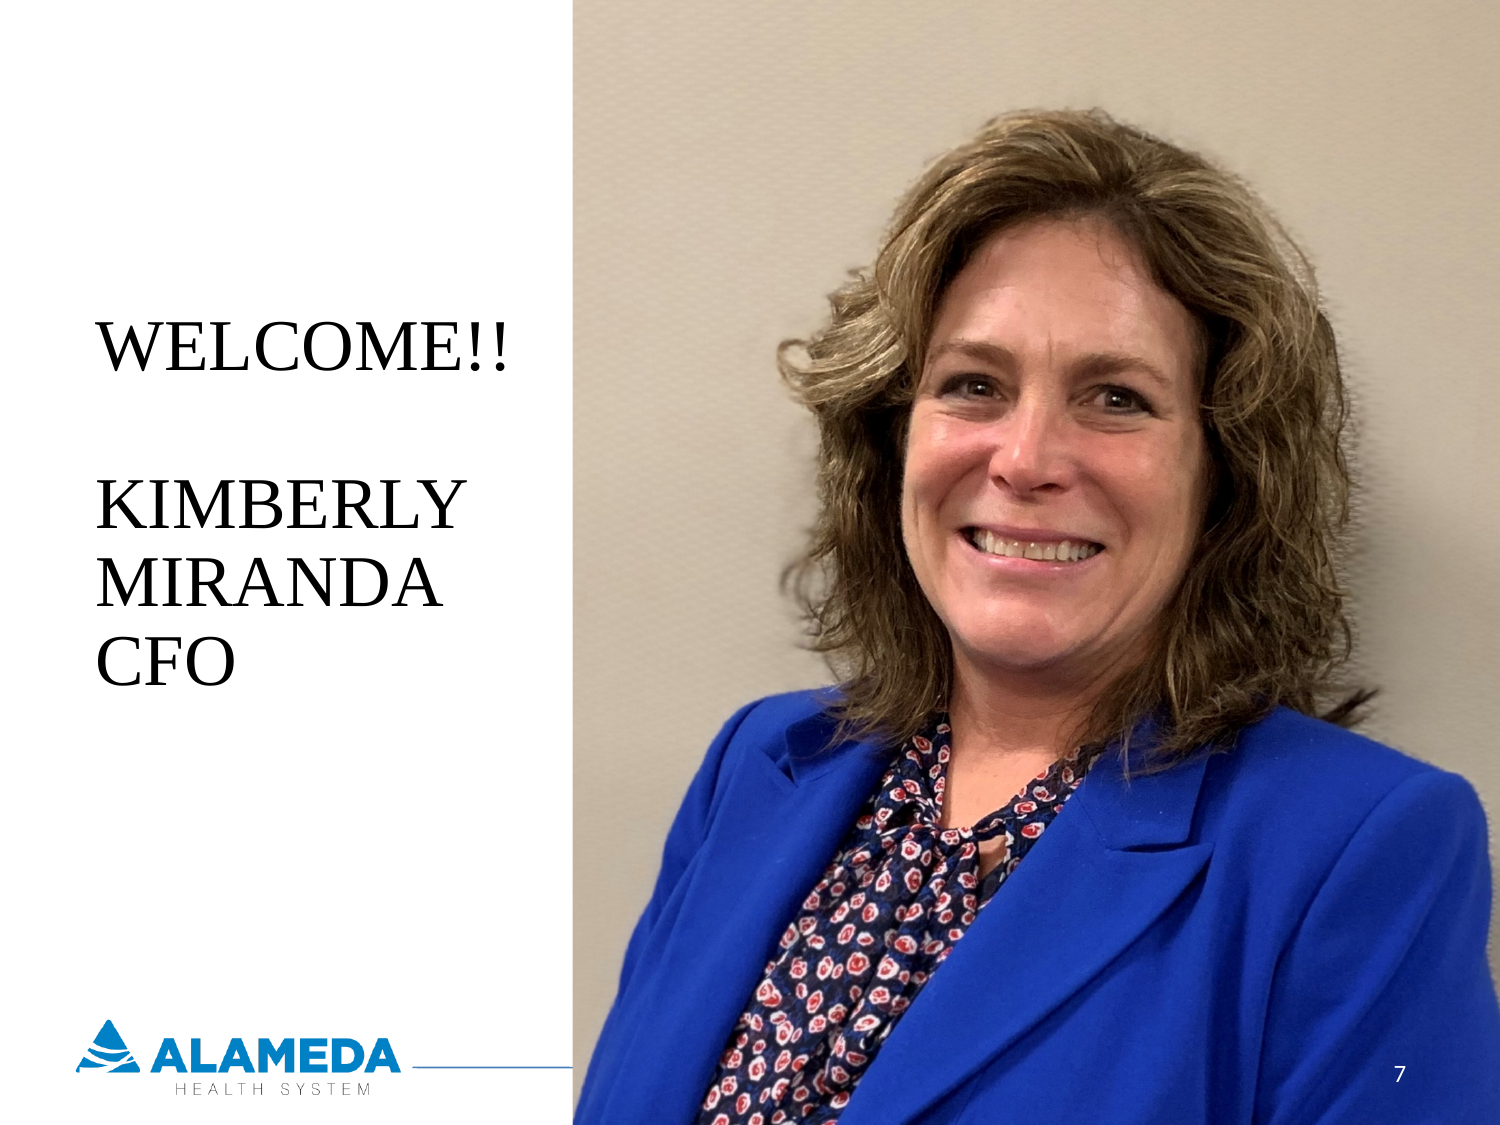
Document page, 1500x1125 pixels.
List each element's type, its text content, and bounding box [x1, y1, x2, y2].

picture [75, 1018, 401, 1095]
title WELCOME!! KIMBERLY MIRANDA CFO [80, 104, 550, 709]
picture [572, 0, 1500, 1125]
